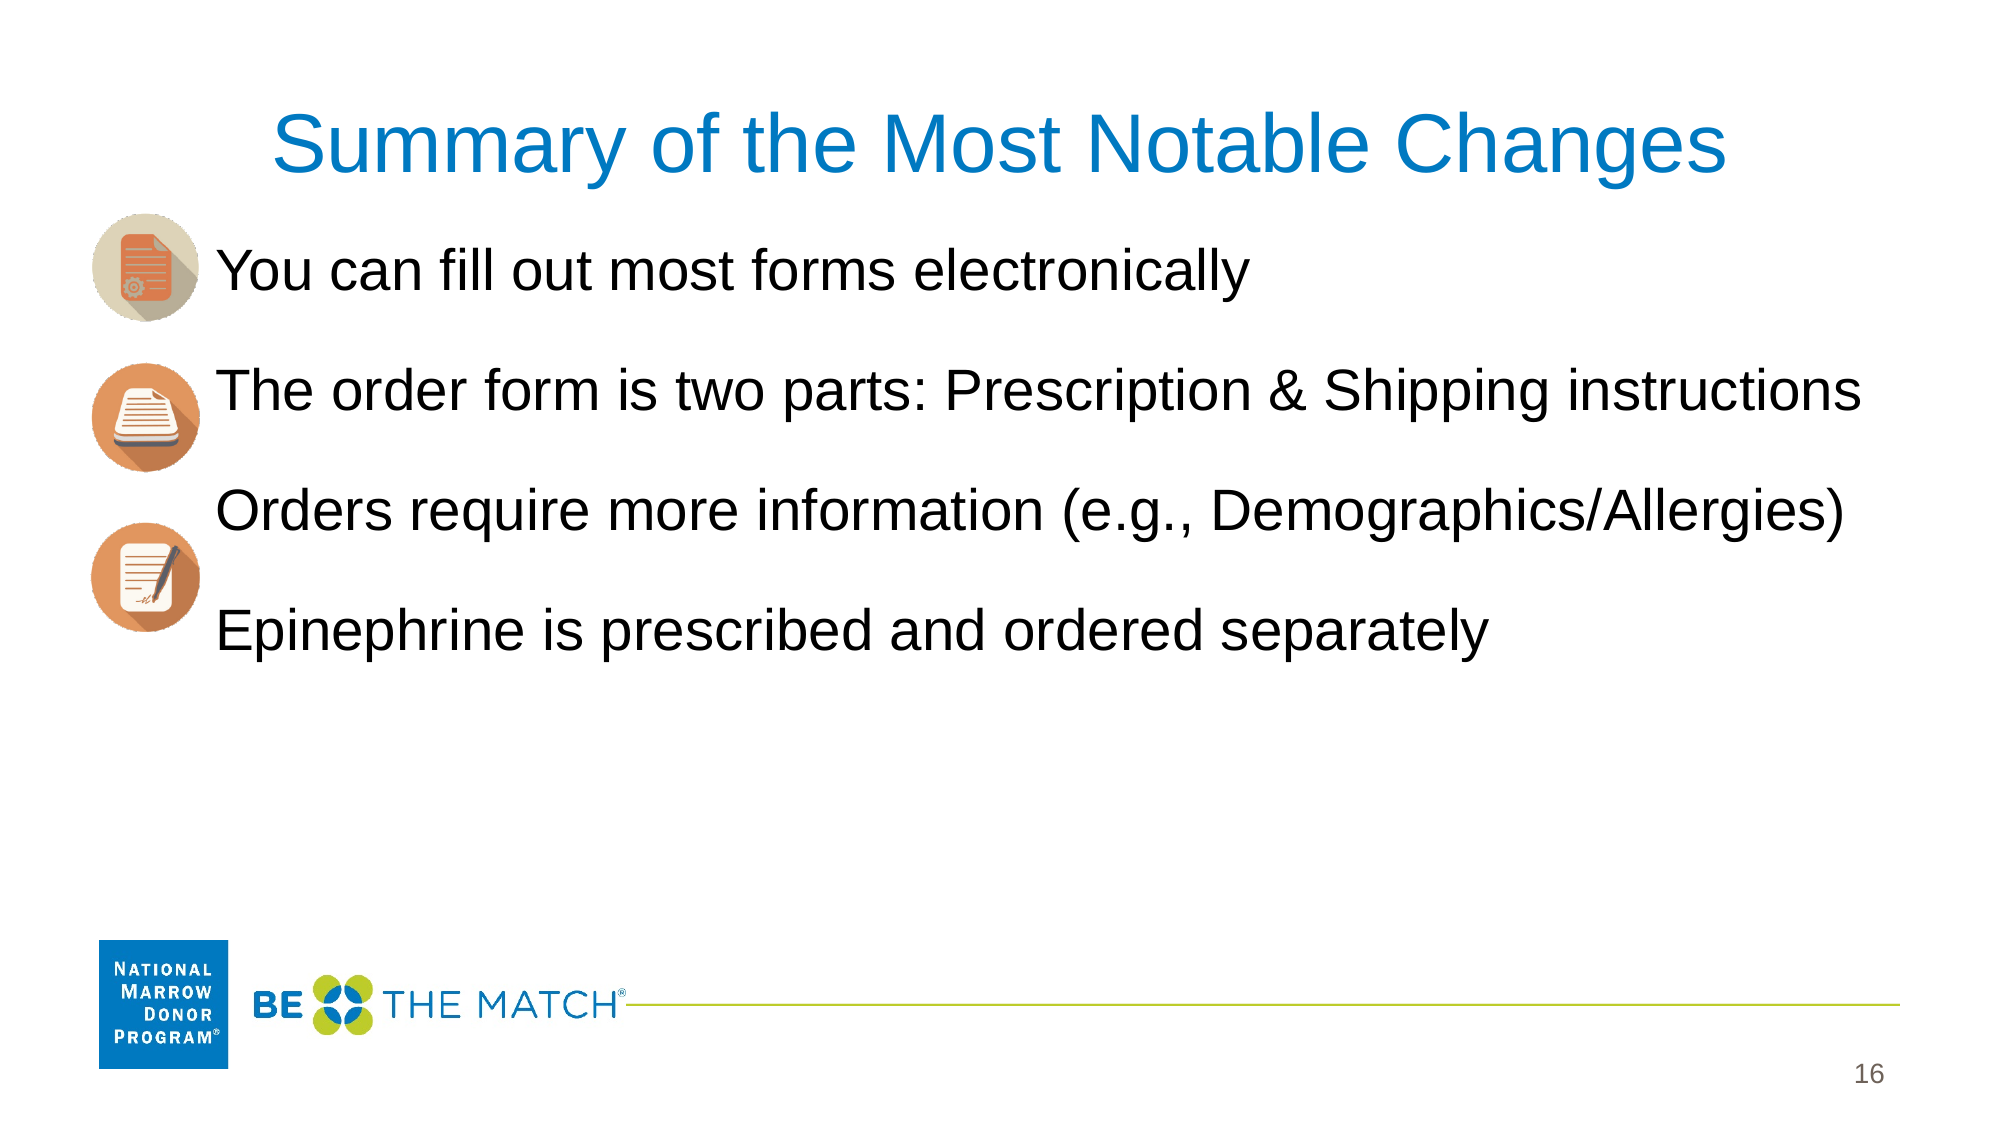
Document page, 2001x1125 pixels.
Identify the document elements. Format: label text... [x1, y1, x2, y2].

slide_number 16 [1433, 1042, 1900, 1103]
picture [90, 362, 201, 473]
picture [88, 938, 626, 1074]
list You can fill out most forms electronically The order form is two parts: Prescription & Shipping instructions Orders require more information (e.g., Demographics/Allergies) Epinephrine is prescribed and ordered separately [200, 224, 1913, 938]
picture [90, 212, 201, 322]
title Summary of the Most Notable Changes [99, 45, 1900, 224]
picture [90, 521, 201, 632]
